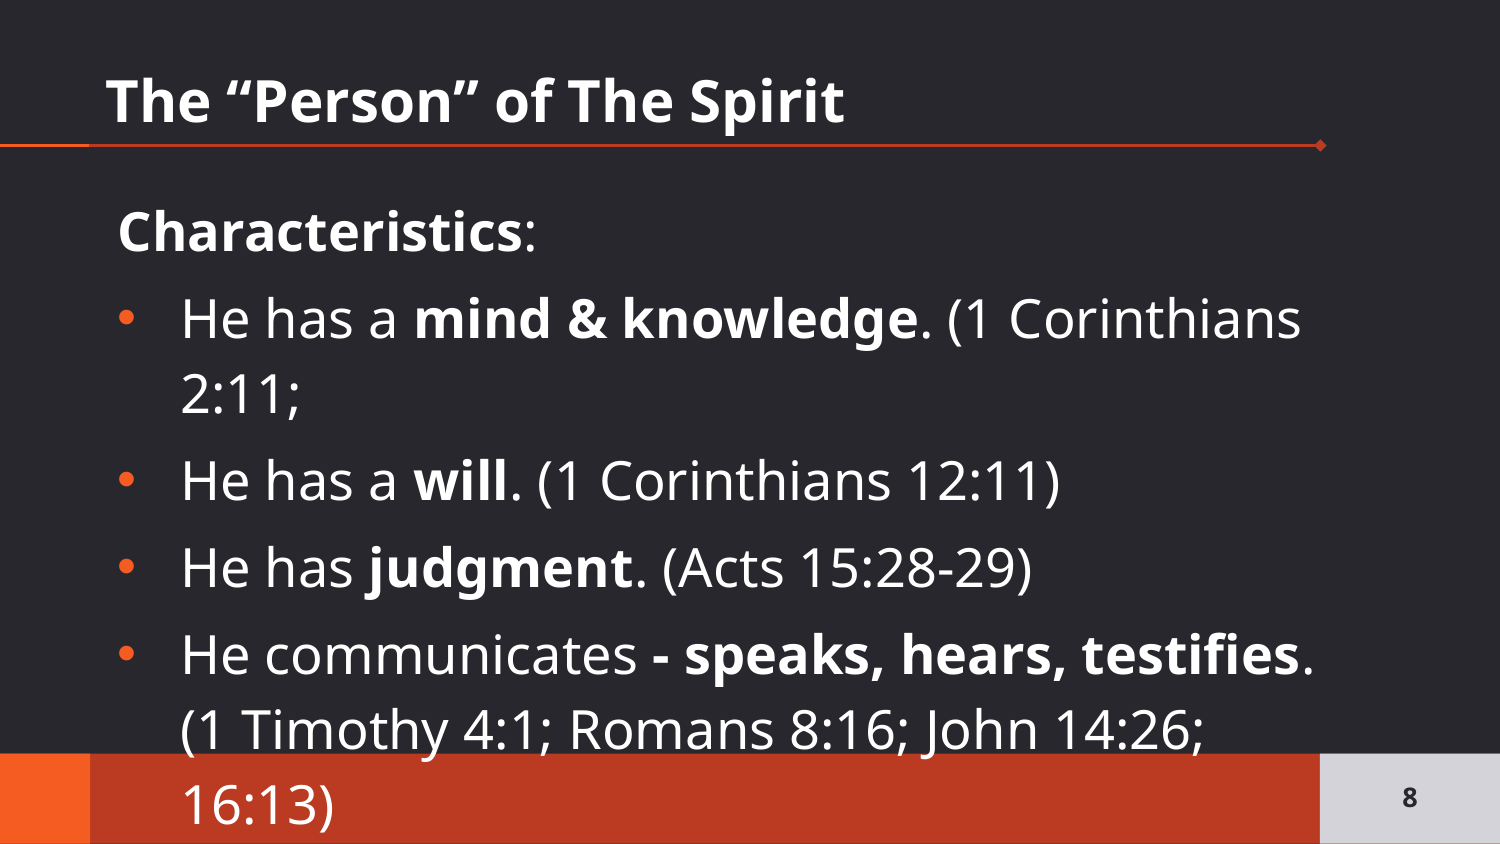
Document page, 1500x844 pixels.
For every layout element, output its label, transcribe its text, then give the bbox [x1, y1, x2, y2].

slide_number 8 [1320, 753, 1500, 844]
list Characteristics: He has a mind & knowledge. (1 Corinthians 2:11; He has a will. (1 Corinthians 12:11) He has judgment. (Acts 15:28-29) He communicates - speaks, hears, testifies. (1 Timothy 4:1; Romans 8:16; John 14:26; 16:13) [90, 172, 1373, 733]
title The “Person” of The Spirit [90, 59, 1320, 150]
